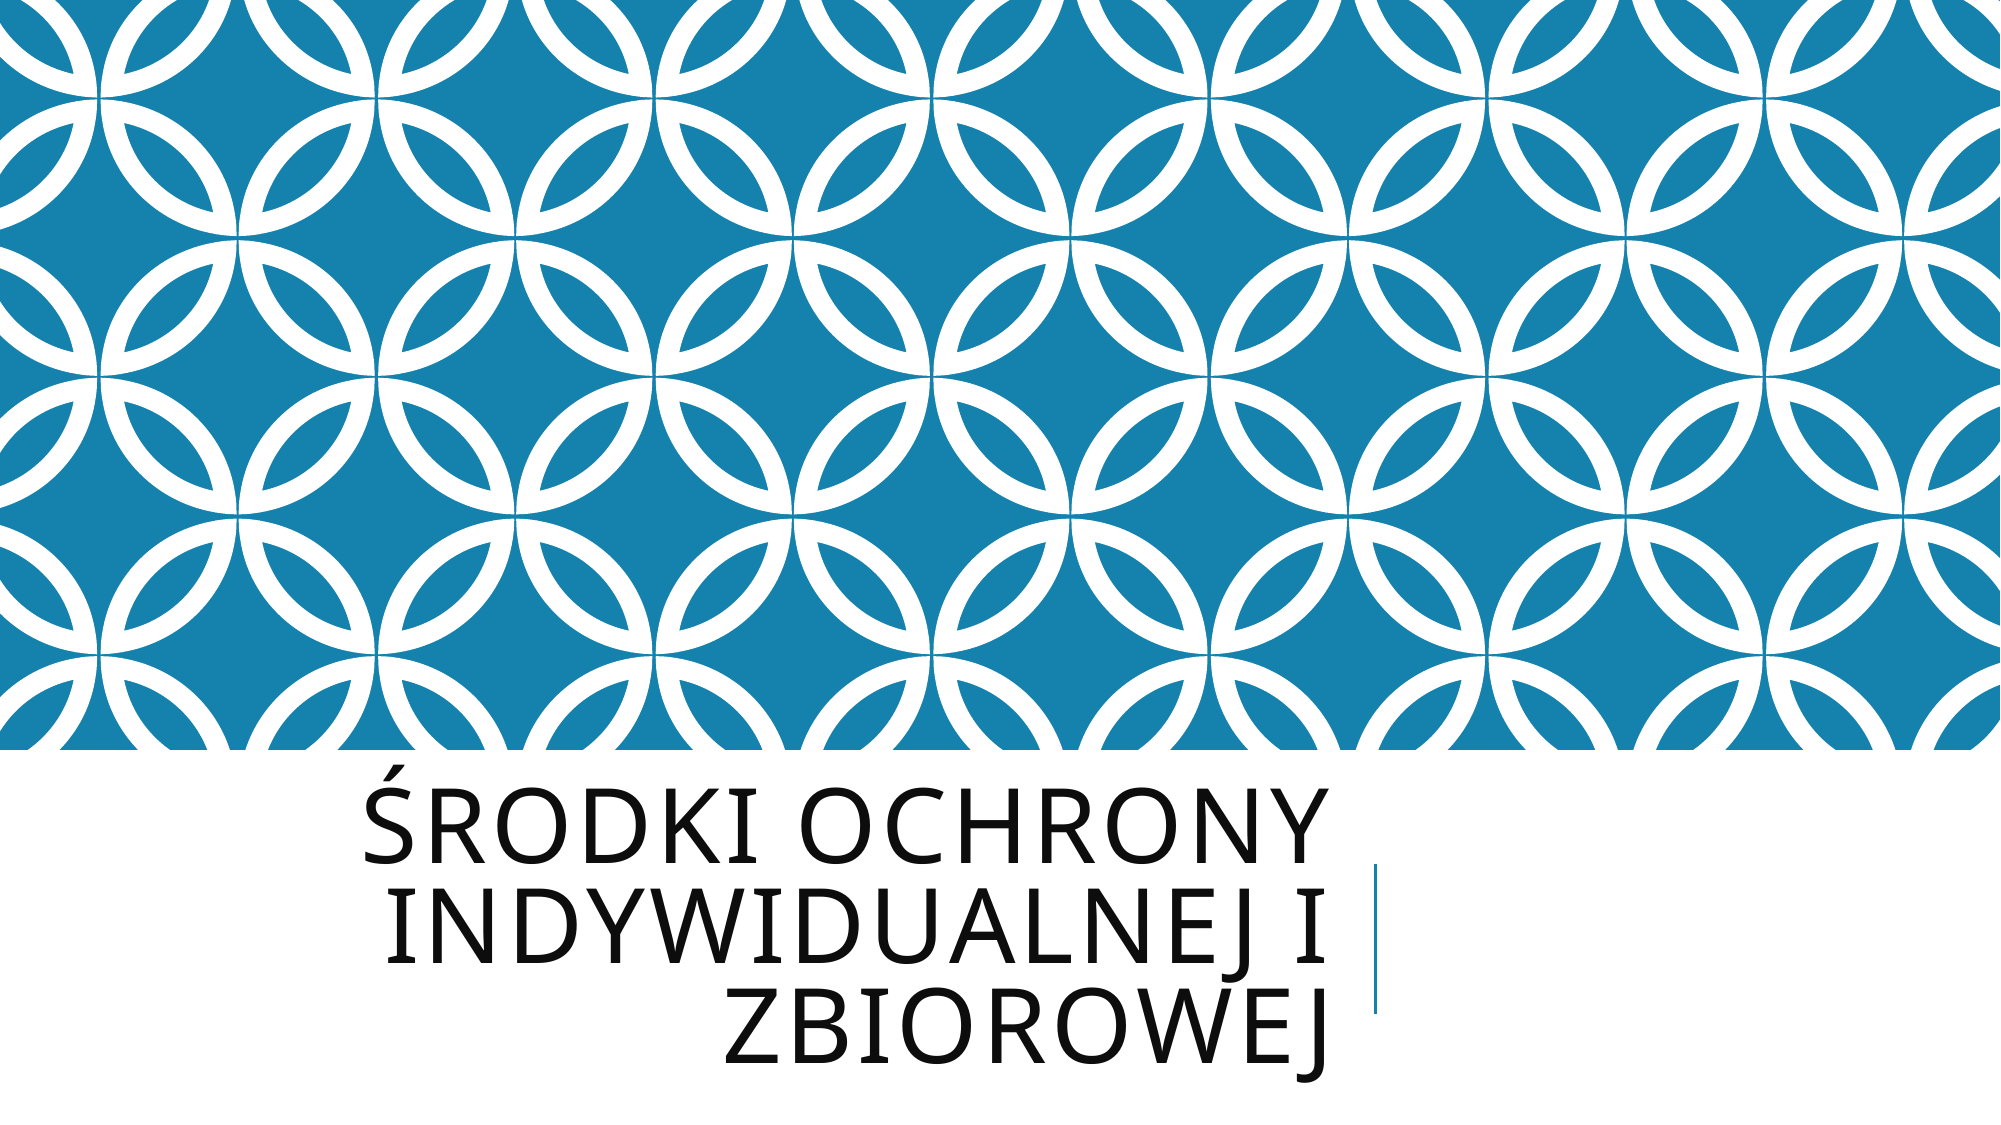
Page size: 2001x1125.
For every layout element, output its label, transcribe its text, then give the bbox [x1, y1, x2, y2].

title Środki ochrony indywidualnej i zbiorowej [75, 813, 1350, 1054]
